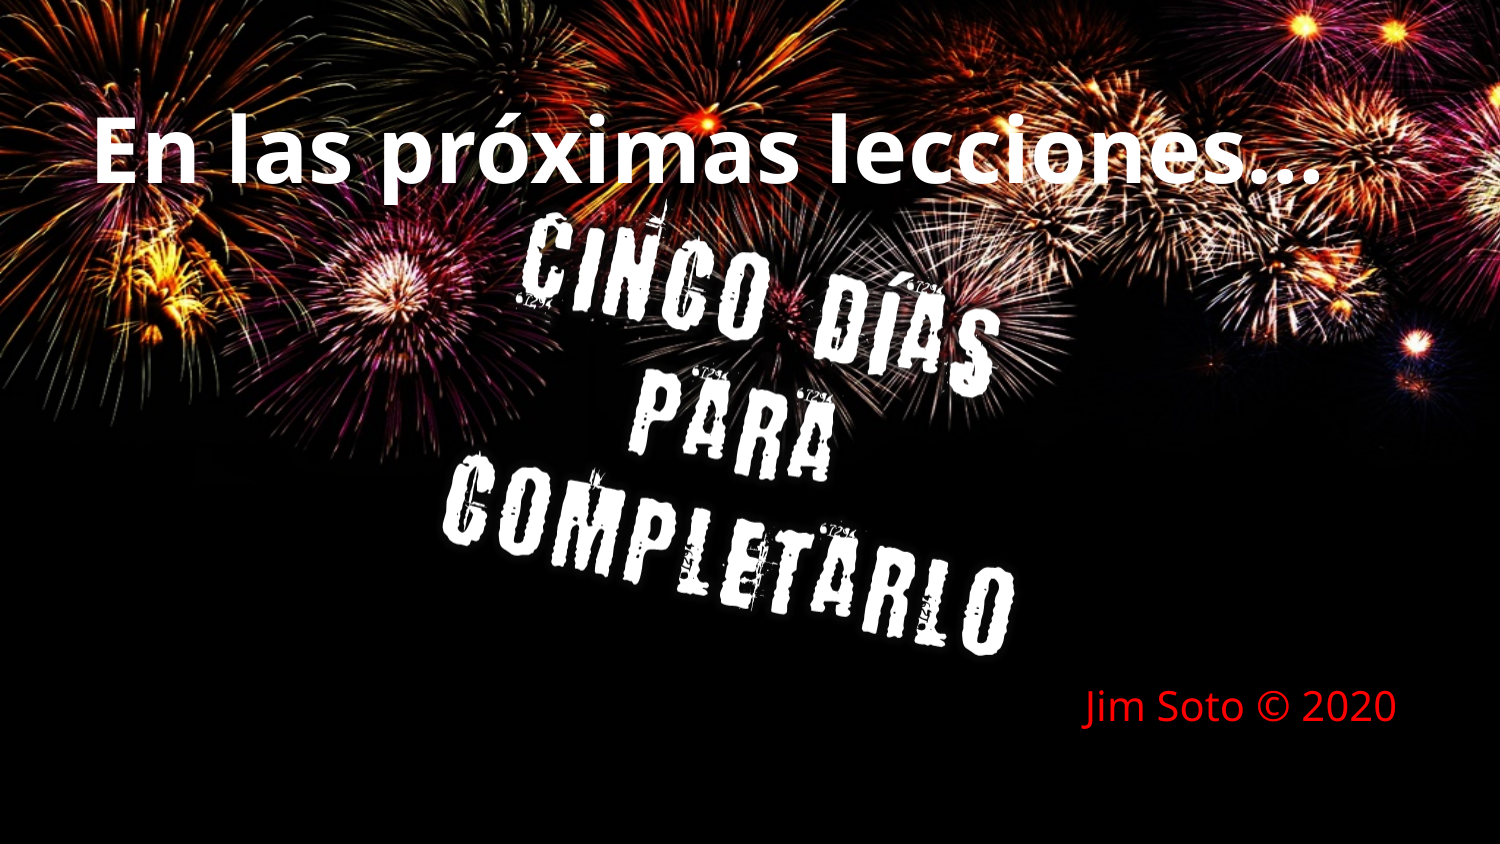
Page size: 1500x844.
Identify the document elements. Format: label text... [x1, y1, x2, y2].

text_box En las próximas lecciones… [74, 84, 1500, 216]
picture [0, 0, 1500, 844]
text_box Jim Soto © 2020 [1012, 671, 1413, 769]
